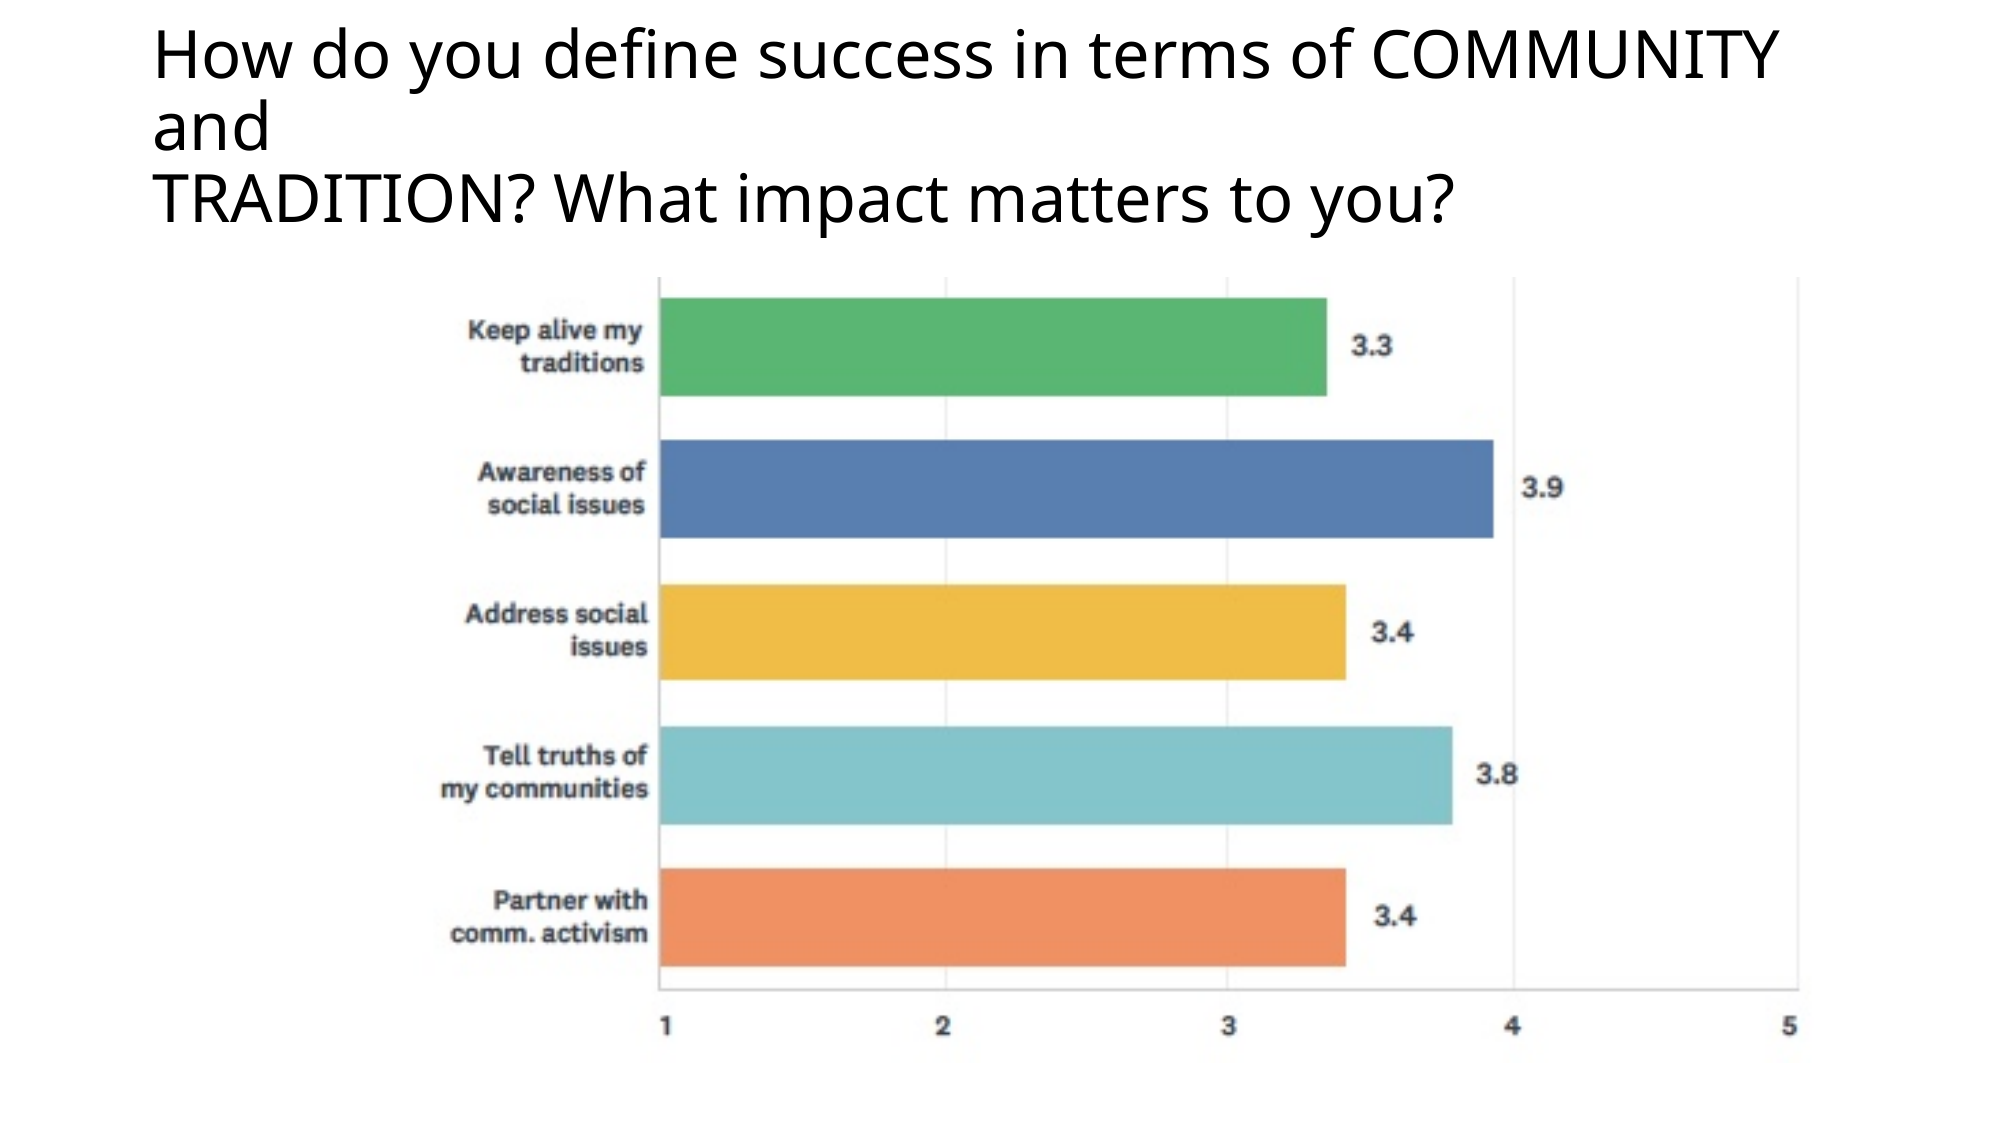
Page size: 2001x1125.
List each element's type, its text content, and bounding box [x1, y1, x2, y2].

title How do you define success in terms of COMMUNITY and TRADITION? What impact matters to you? [137, 59, 1863, 278]
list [413, 277, 1863, 1063]
